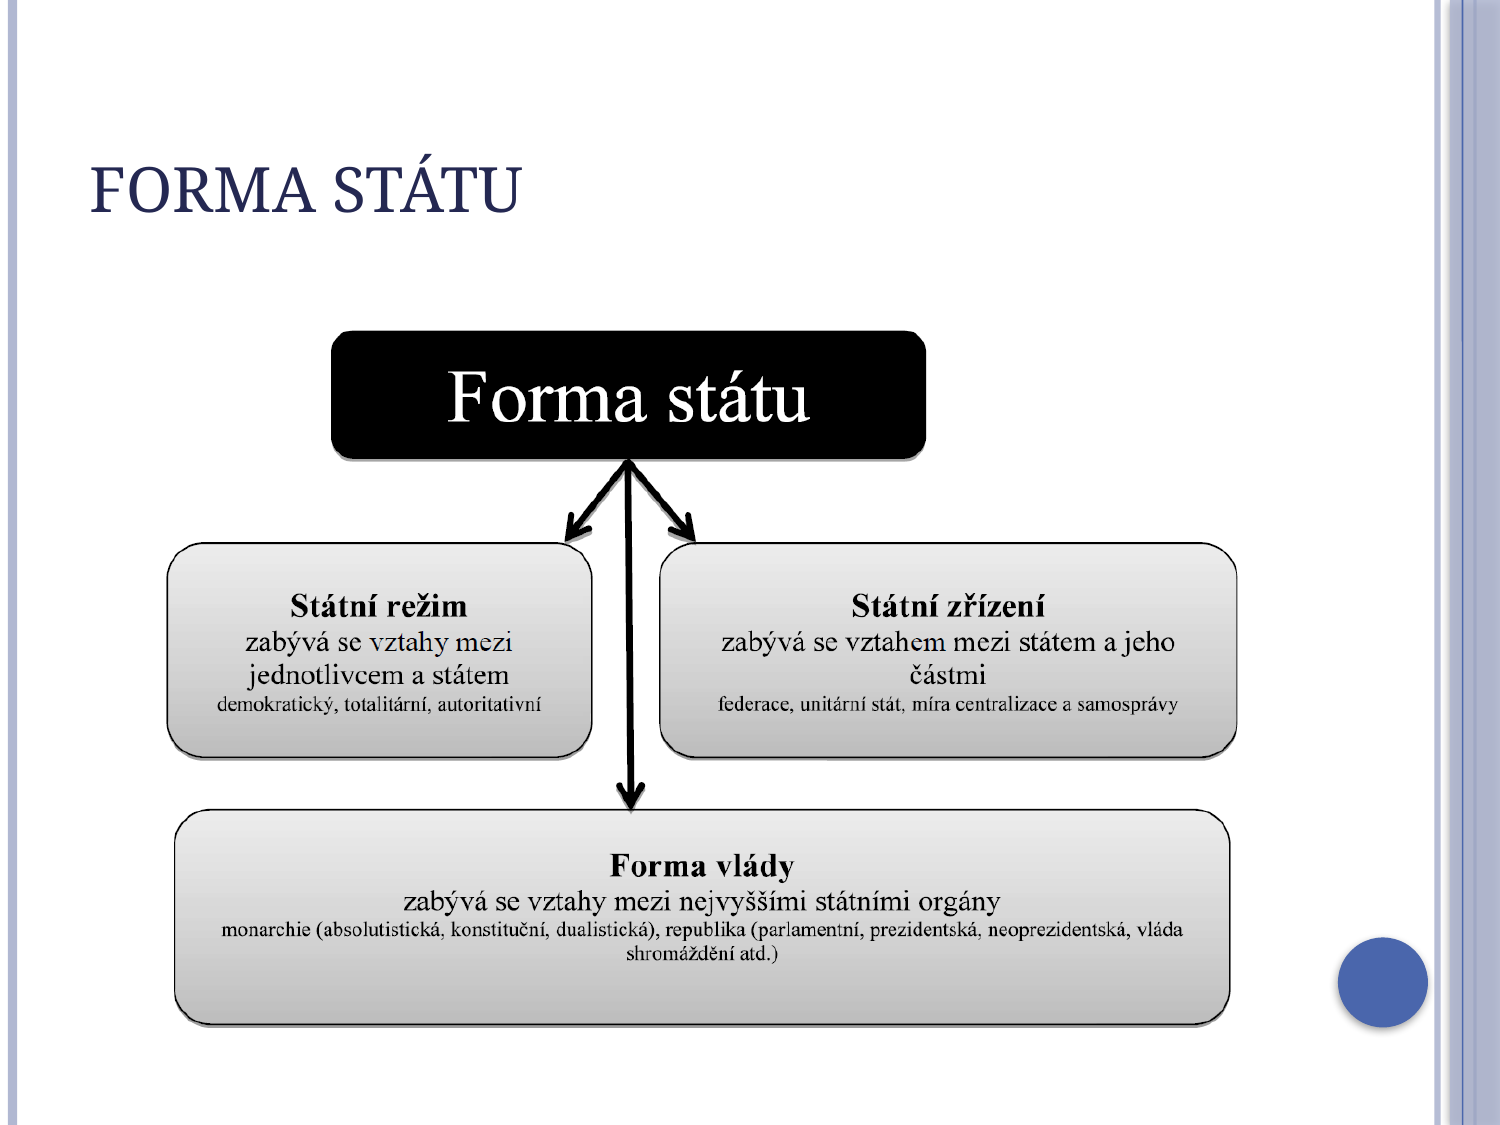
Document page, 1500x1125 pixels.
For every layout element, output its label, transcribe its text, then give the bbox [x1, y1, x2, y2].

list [98, 261, 1301, 1063]
title Forma státu [75, 45, 1300, 233]
